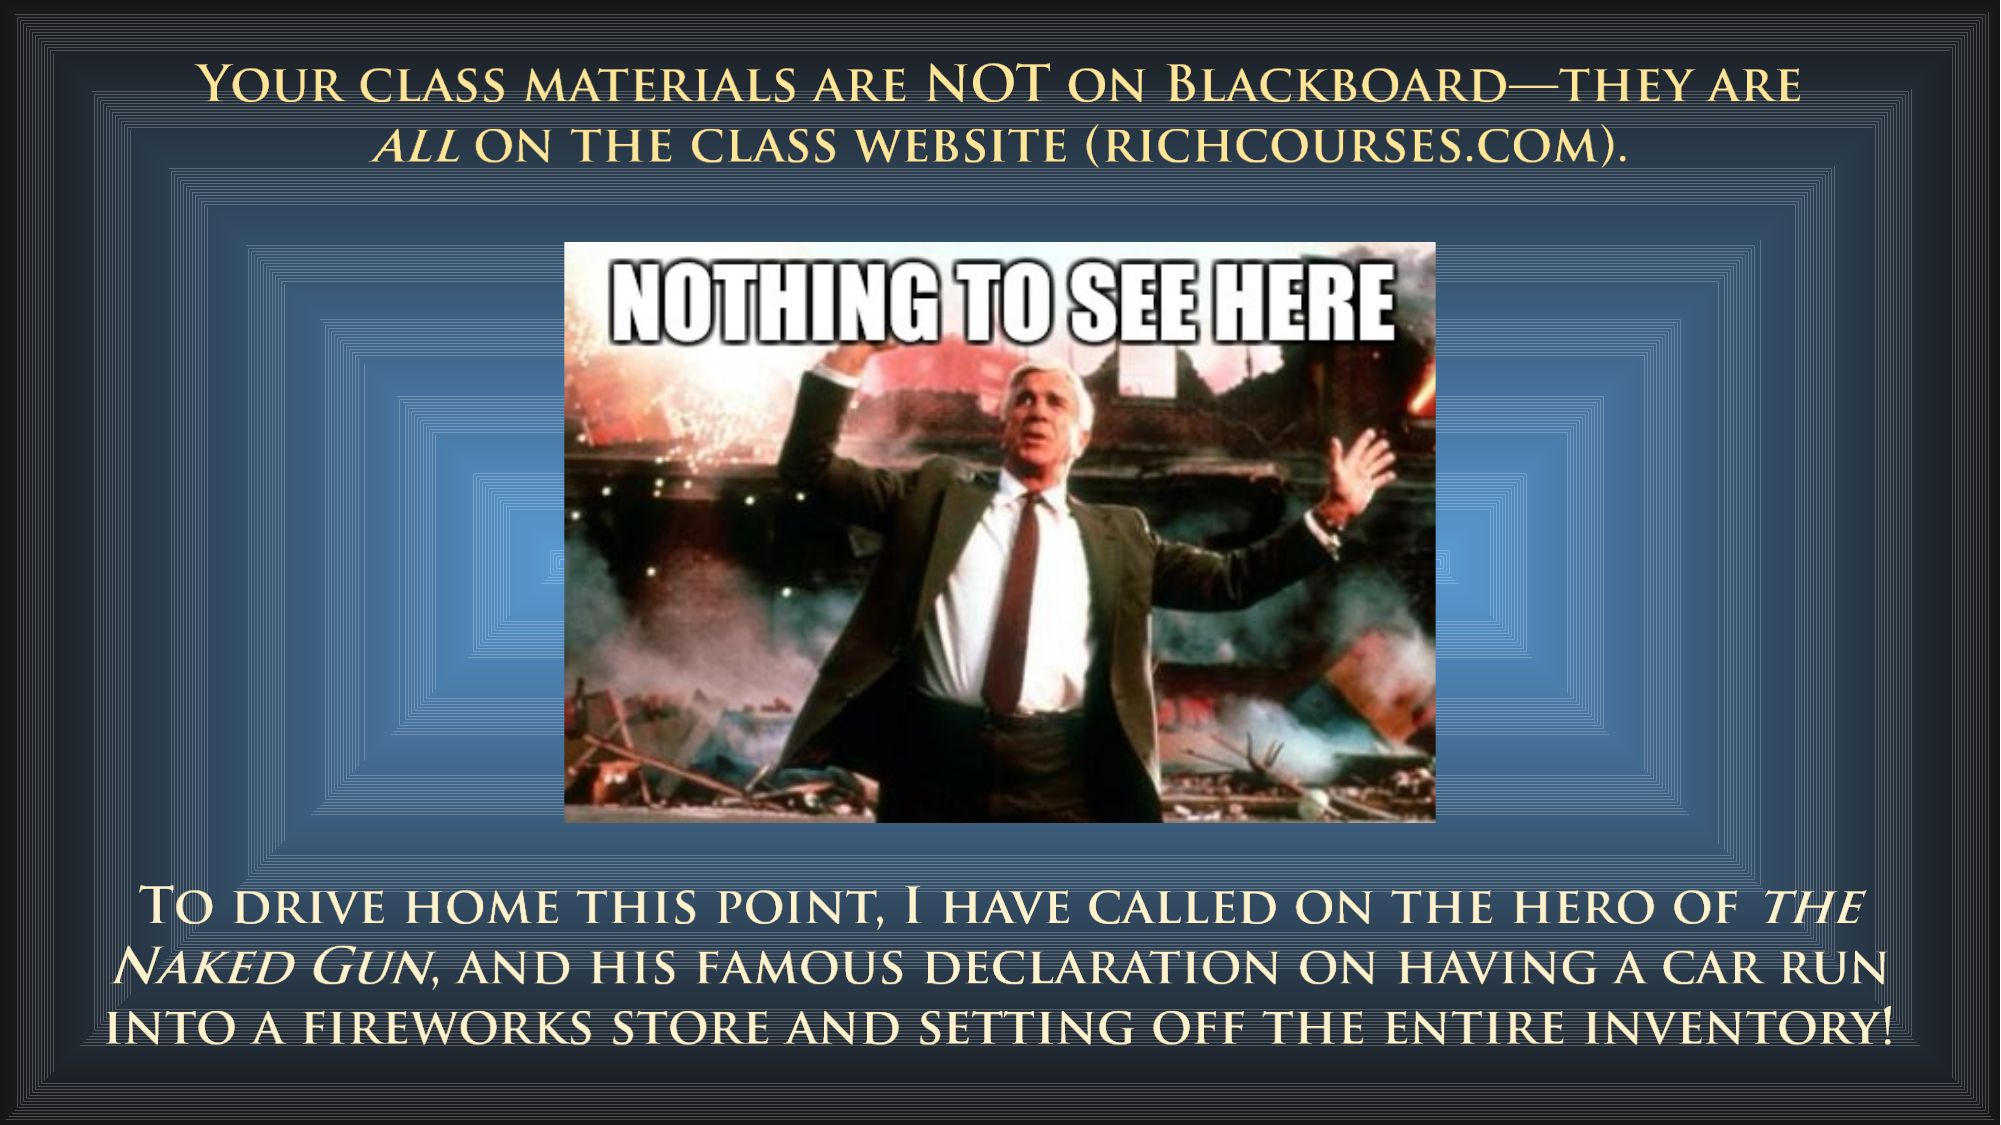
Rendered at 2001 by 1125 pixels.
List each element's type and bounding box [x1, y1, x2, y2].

picture [59, 860, 1941, 1087]
picture [120, 38, 1880, 205]
picture [564, 242, 1436, 823]
